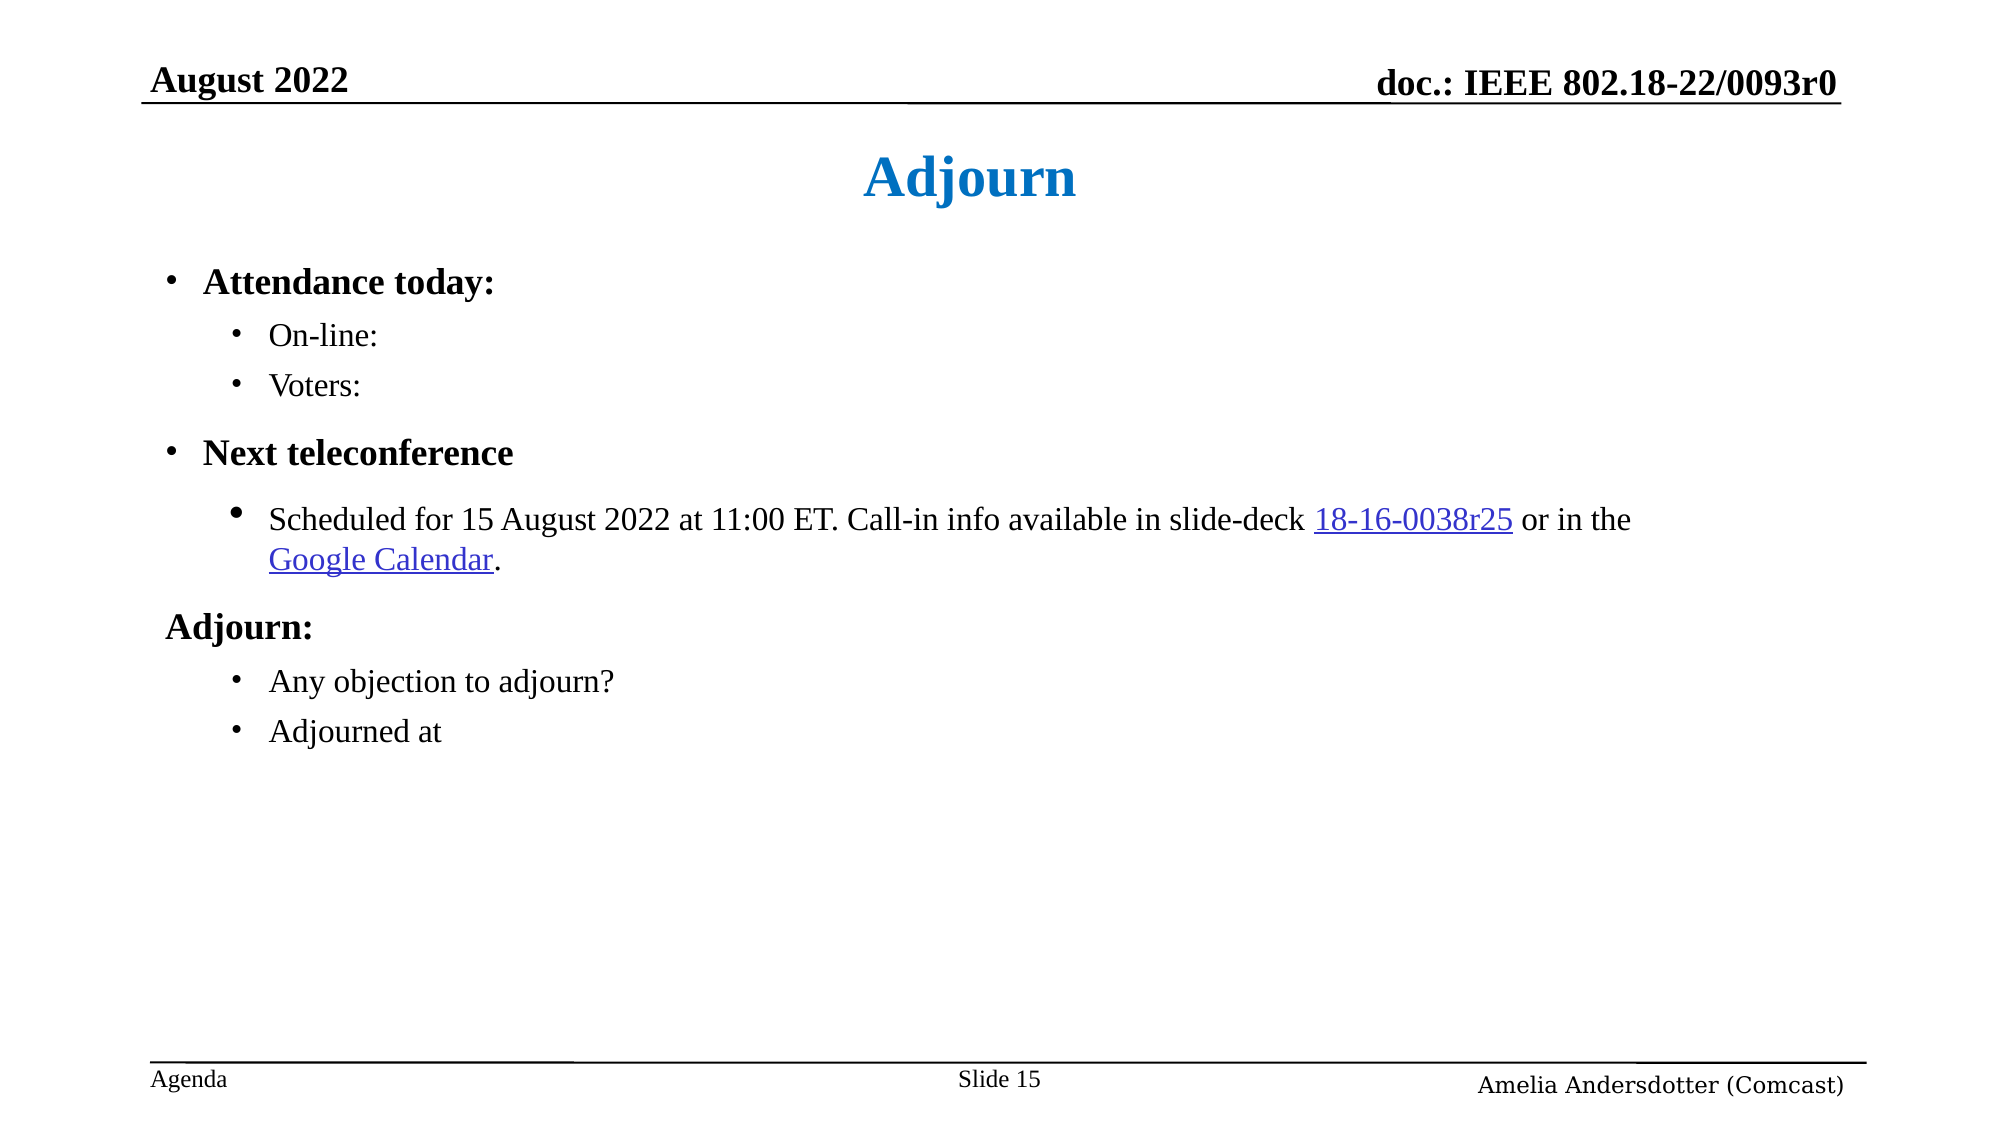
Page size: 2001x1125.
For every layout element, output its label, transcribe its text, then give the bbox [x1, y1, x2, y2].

title Adjourn [120, 99, 1821, 246]
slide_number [150, 55, 650, 99]
slide_number Slide <nummer> [933, 1062, 1066, 1122]
text_box Amelia Andersdotter (Comcast) [1387, 1062, 1860, 1105]
list Attendance today: On-line: Voters: Next teleconference Scheduled for 15 August 2022 at 11:00 ET. Call-in info available in slide-deck 18-16-0038r25 or in the Google Calendar. Adjourn: Any objection to adjourn? Adjourned at [150, 249, 1856, 916]
